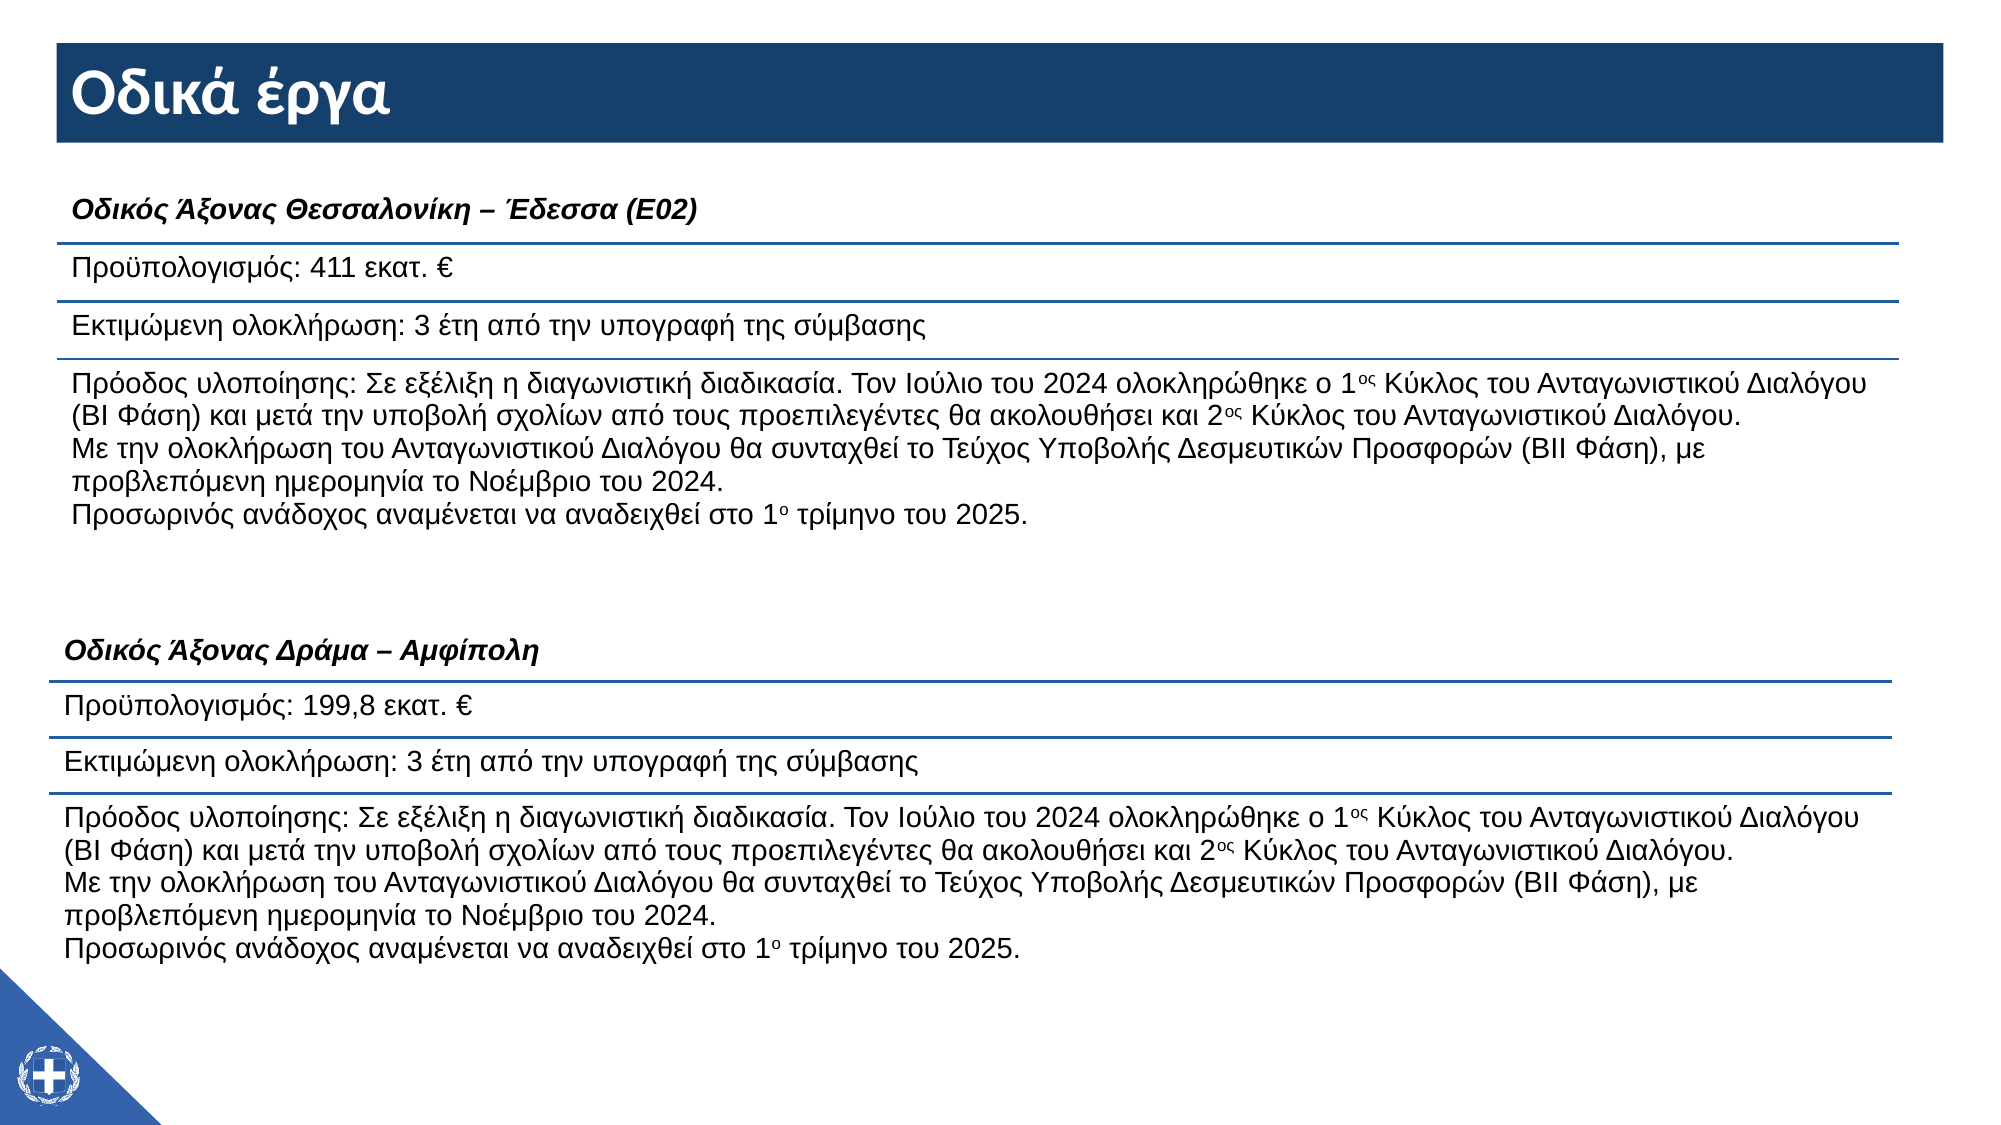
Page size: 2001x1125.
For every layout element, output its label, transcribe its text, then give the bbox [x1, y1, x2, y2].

picture [17, 1045, 80, 1106]
table_cell Πρόοδος υλοποίησης: Σε εξέλιξη η διαγωνιστική διαδικασία. Τον Ιούλιο του 2024 ολοκληρώθηκε ο 1ος Κύκλος του Ανταγωνιστικού Διαλόγου (ΒΙ Φάση) και μετά την υποβολή σχολίων από τους προεπιλεγέντες θα ακολουθήσει και 2ος Κύκλος του Ανταγωνιστικού Διαλόγου. Με την ολοκλήρωση του Ανταγωνιστικού Διαλόγου θα συνταχθεί το Τεύχος Υποβολής Δεσμευτικών Προσφορών (ΒΙΙ Φάση), με προβλεπόμενη ημερομηνία το Νοέμβριο του 2024. Προσωρινός ανάδοχος αναμένεται να αναδειχθεί στο 1ο τρίμηνο του 2025. [57, 360, 1899, 549]
table_cell Προϋπολογισμός: 199,8 εκατ. € [49, 683, 1892, 736]
table_cell Εκτιμώμενη ολοκλήρωση: 3 έτη από την υπογραφή της σύμβασης [49, 739, 1892, 792]
table_header Οδικός Άξονας Δράμα – Αμφίπολη [49, 626, 1892, 680]
table_cell Πρόοδος υλοποίησης: Σε εξέλιξη η διαγωνιστική διαδικασία. Τον Ιούλιο του 2024 ολοκληρώθηκε ο 1ος Κύκλος του Ανταγωνιστικού Διαλόγου (ΒΙ Φάση) και μετά την υποβολή σχολίων από τους προεπιλεγέντες θα ακολουθήσει και 2ος Κύκλος του Ανταγωνιστικού Διαλόγου. Με την ολοκλήρωση του Ανταγωνιστικού Διαλόγου θα συνταχθεί το Τεύχος Υποβολής Δεσμευτικών Προσφορών (ΒΙΙ Φάση), με προβλεπόμενη ημερομηνία το Νοέμβριο του 2024. Προσωρινός ανάδοχος αναμένεται να αναδειχθεί στο 1ο τρίμηνο του 2025. [49, 795, 1892, 983]
table_header Οδικός Άξονας Θεσσαλονίκη – Έδεσσα (Ε02) [57, 186, 1899, 242]
table_cell Εκτιμώμενη ολοκλήρωση: 3 έτη από την υπογραφή της σύμβασης [57, 303, 1899, 358]
title Οδικά έργα [56, 43, 1944, 143]
table_cell Προϋπολογισμός: 411 εκατ. € [57, 245, 1899, 300]
